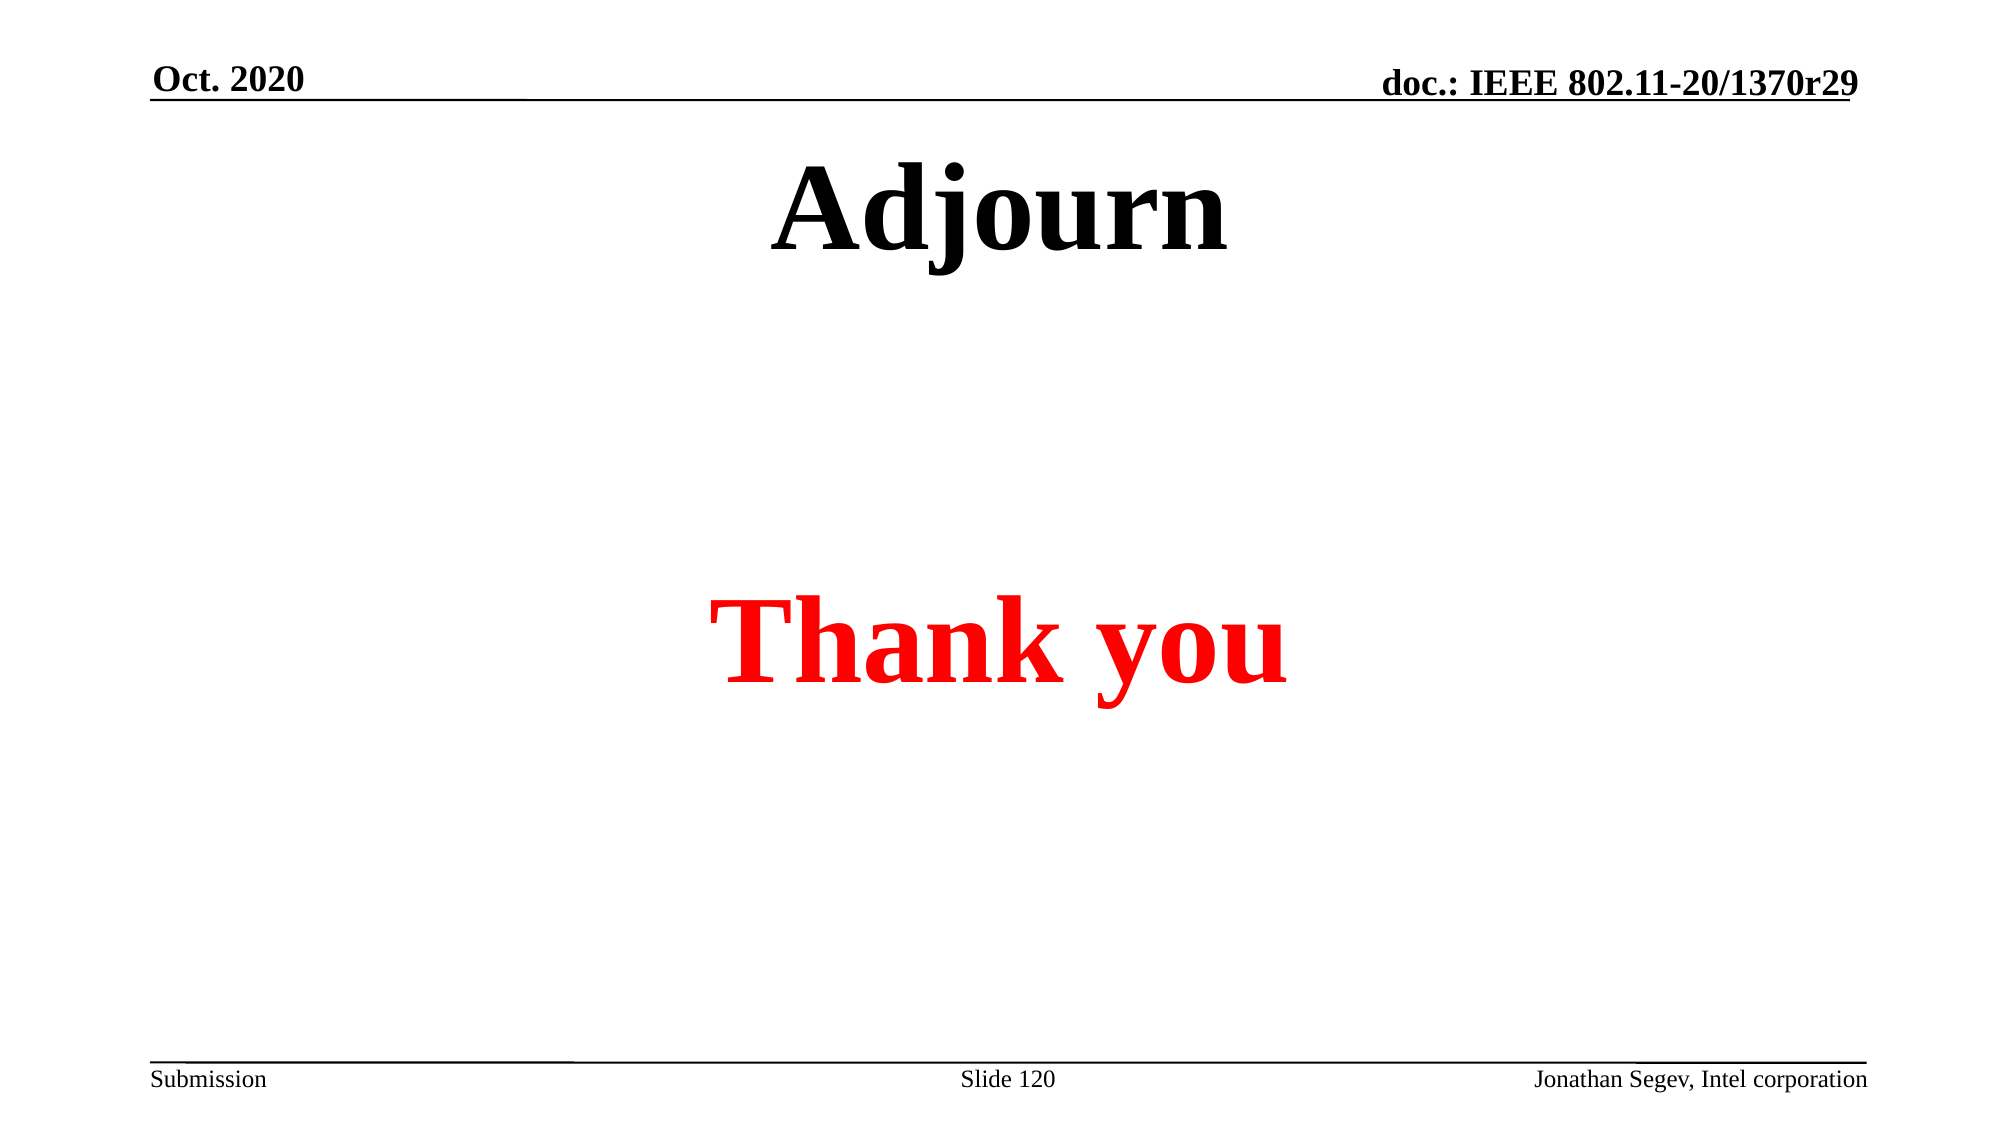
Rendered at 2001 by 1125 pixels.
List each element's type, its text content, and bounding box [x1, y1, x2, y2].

title Adjourn [149, 112, 1850, 288]
footer Jonathan Segev, Intel corporation [1171, 1061, 1869, 1093]
list Thank you [149, 324, 1850, 1000]
slide_number Slide 120 [950, 1061, 1067, 1123]
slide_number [152, 54, 563, 100]
